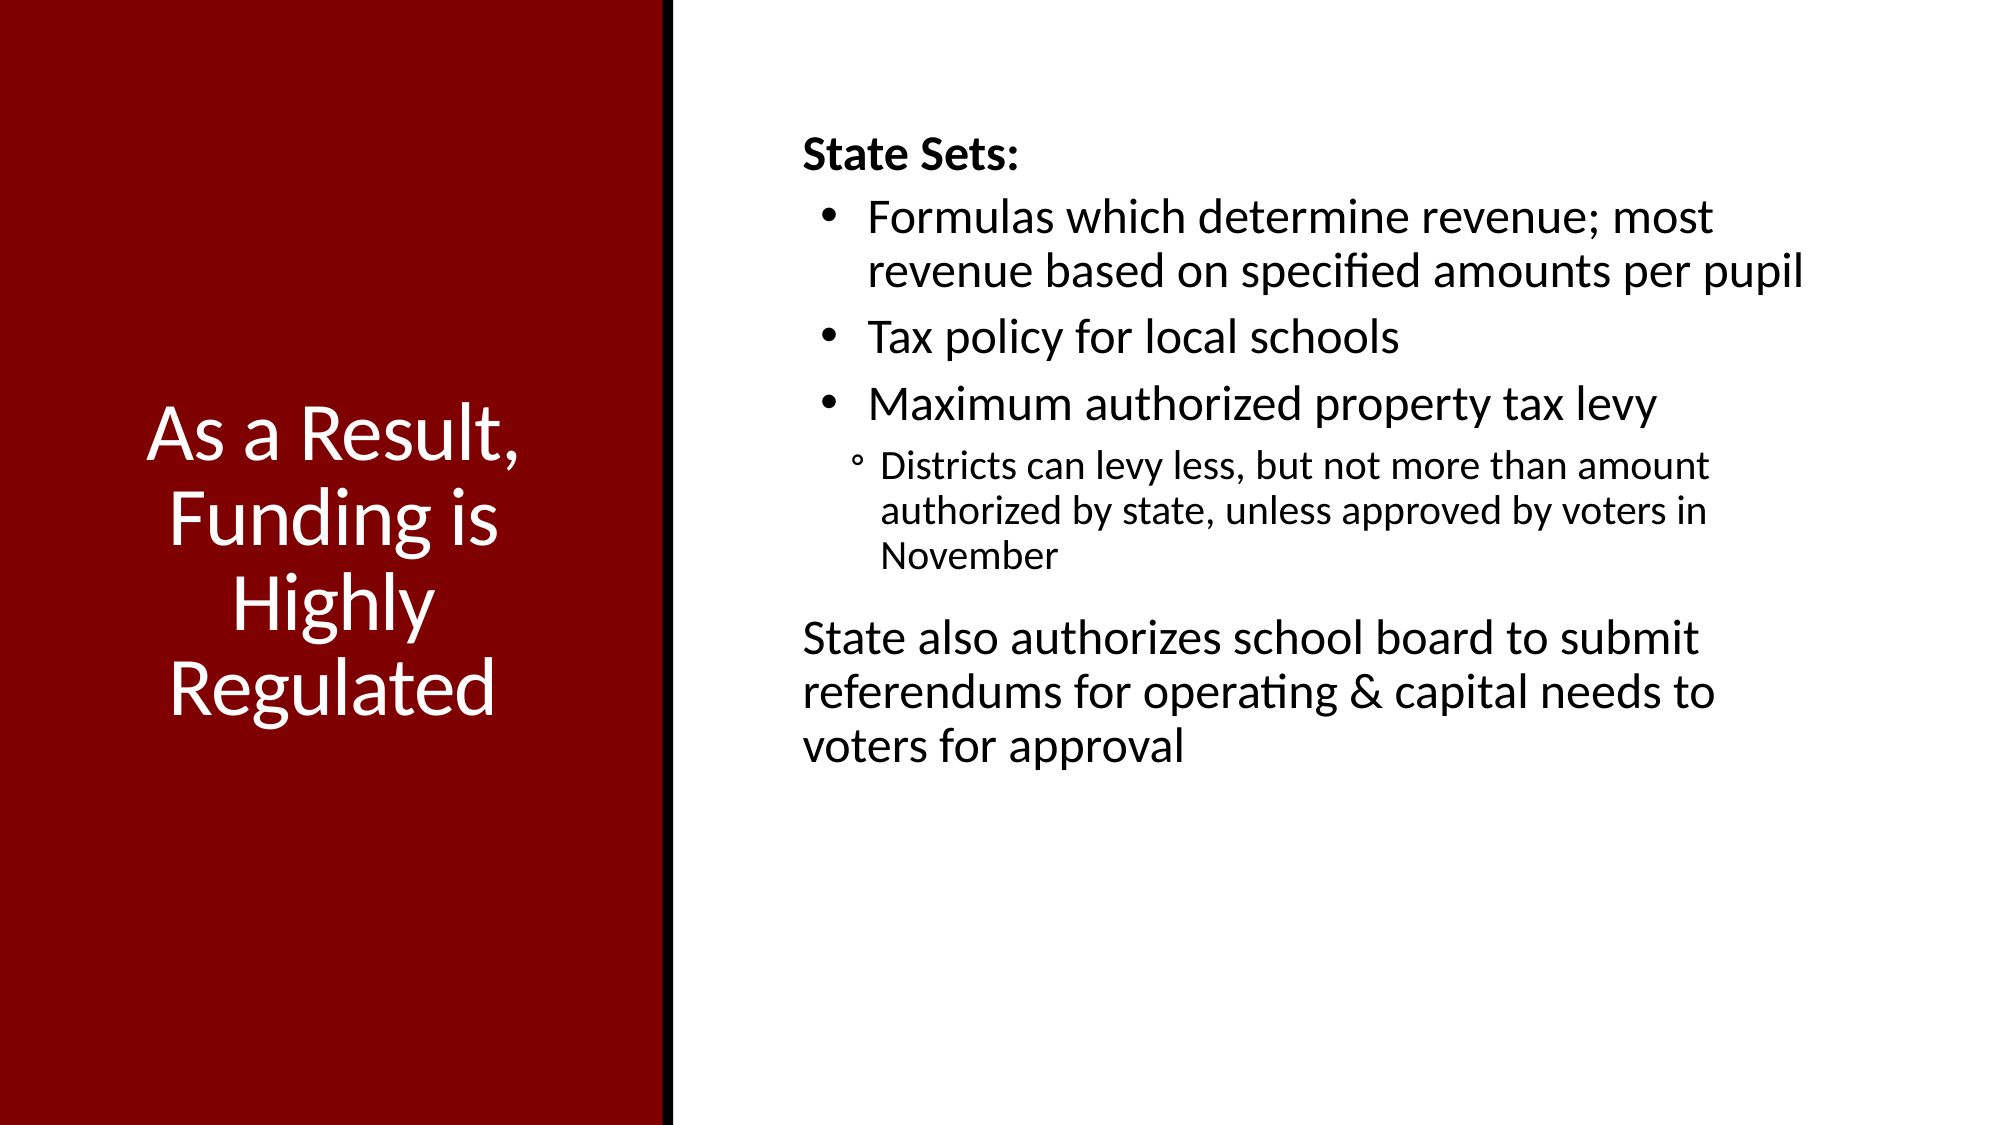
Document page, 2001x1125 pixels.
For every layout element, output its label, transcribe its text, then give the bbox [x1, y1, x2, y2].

title As a Result, Funding is Highly Regulated [80, 99, 587, 1026]
list State Sets: Formulas which determine revenue; most revenue based on specified amounts per pupil Tax policy for local schools Maximum authorized property tax levy Districts can levy less, but not more than amount authorized by state, unless approved by voters in November State also authorizes school board to submit referendums for operating & capital needs to voters for approval [787, 120, 1853, 983]
